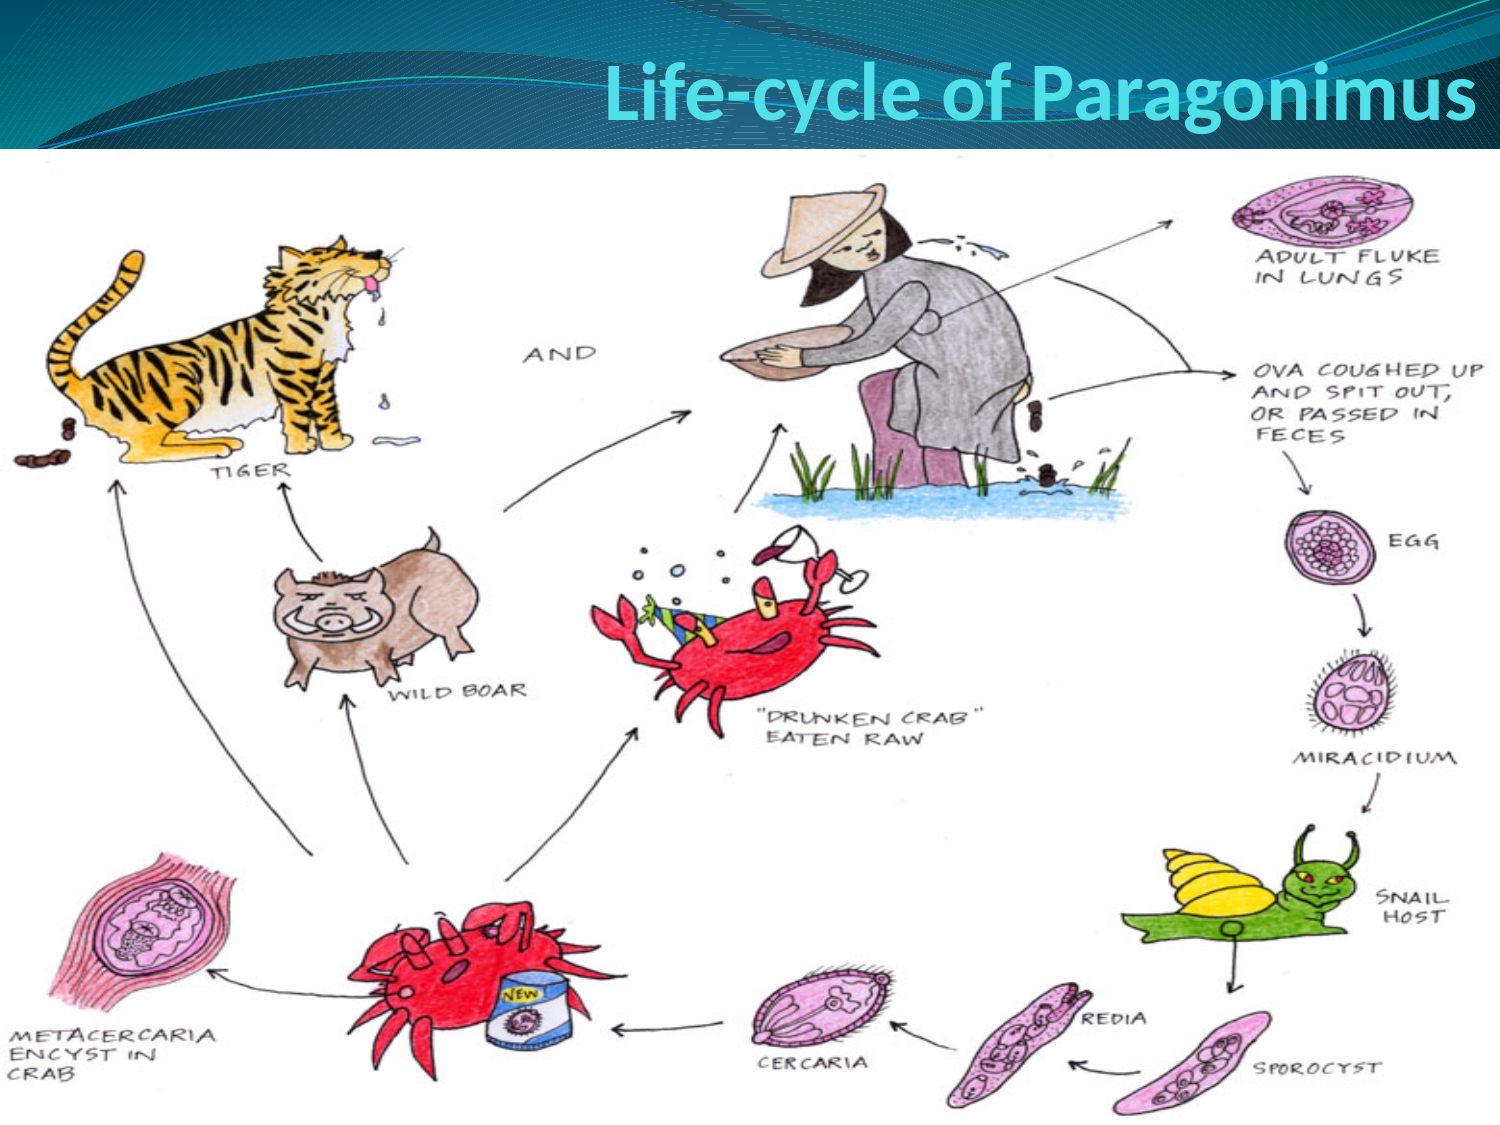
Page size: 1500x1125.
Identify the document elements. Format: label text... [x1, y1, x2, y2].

title Life-cycle of Paragonimus [0, 0, 1500, 138]
picture [0, 149, 1500, 1125]
